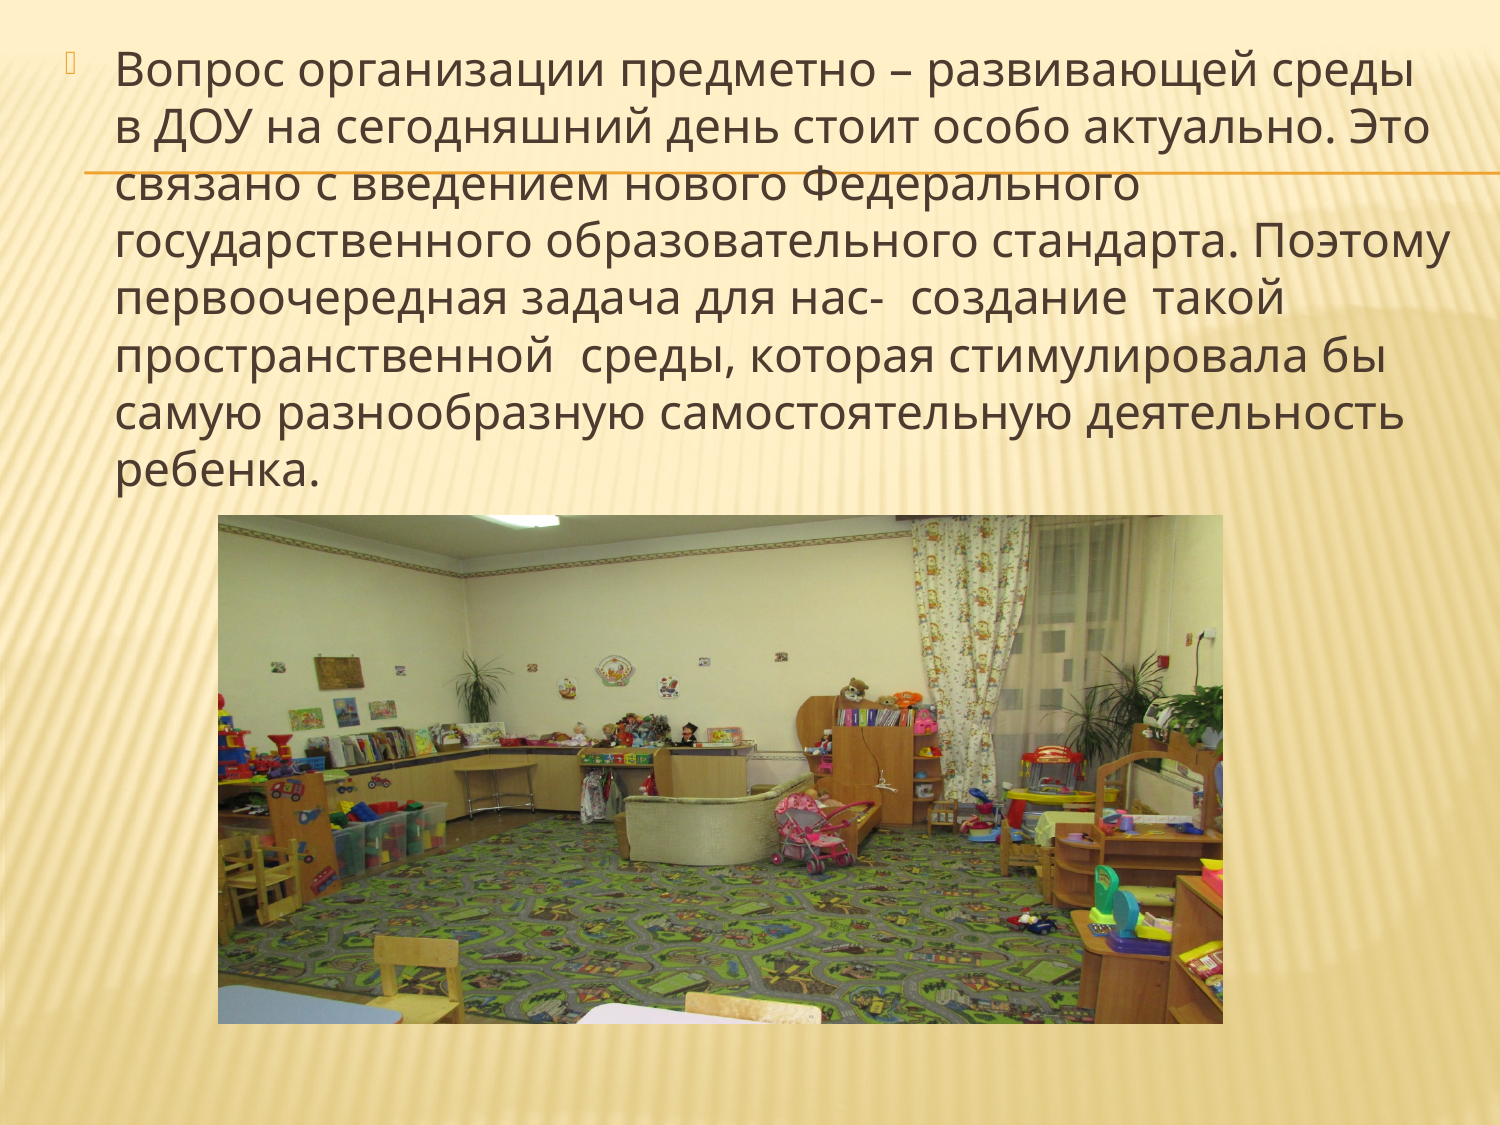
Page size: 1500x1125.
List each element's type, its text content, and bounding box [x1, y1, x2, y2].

picture [218, 514, 1223, 1024]
list Вопрос организации предметно – развивающей среды в ДОУ на сегодняшний день стоит особо актуально. Это связано с введением нового Федерального государственного образовательного стандарта. Поэтому первоочередная задача для нас- создание такой пространственной среды, которая стимулировала бы самую разнообразную самостоятельную деятельность ребенка. [50, 30, 1475, 575]
